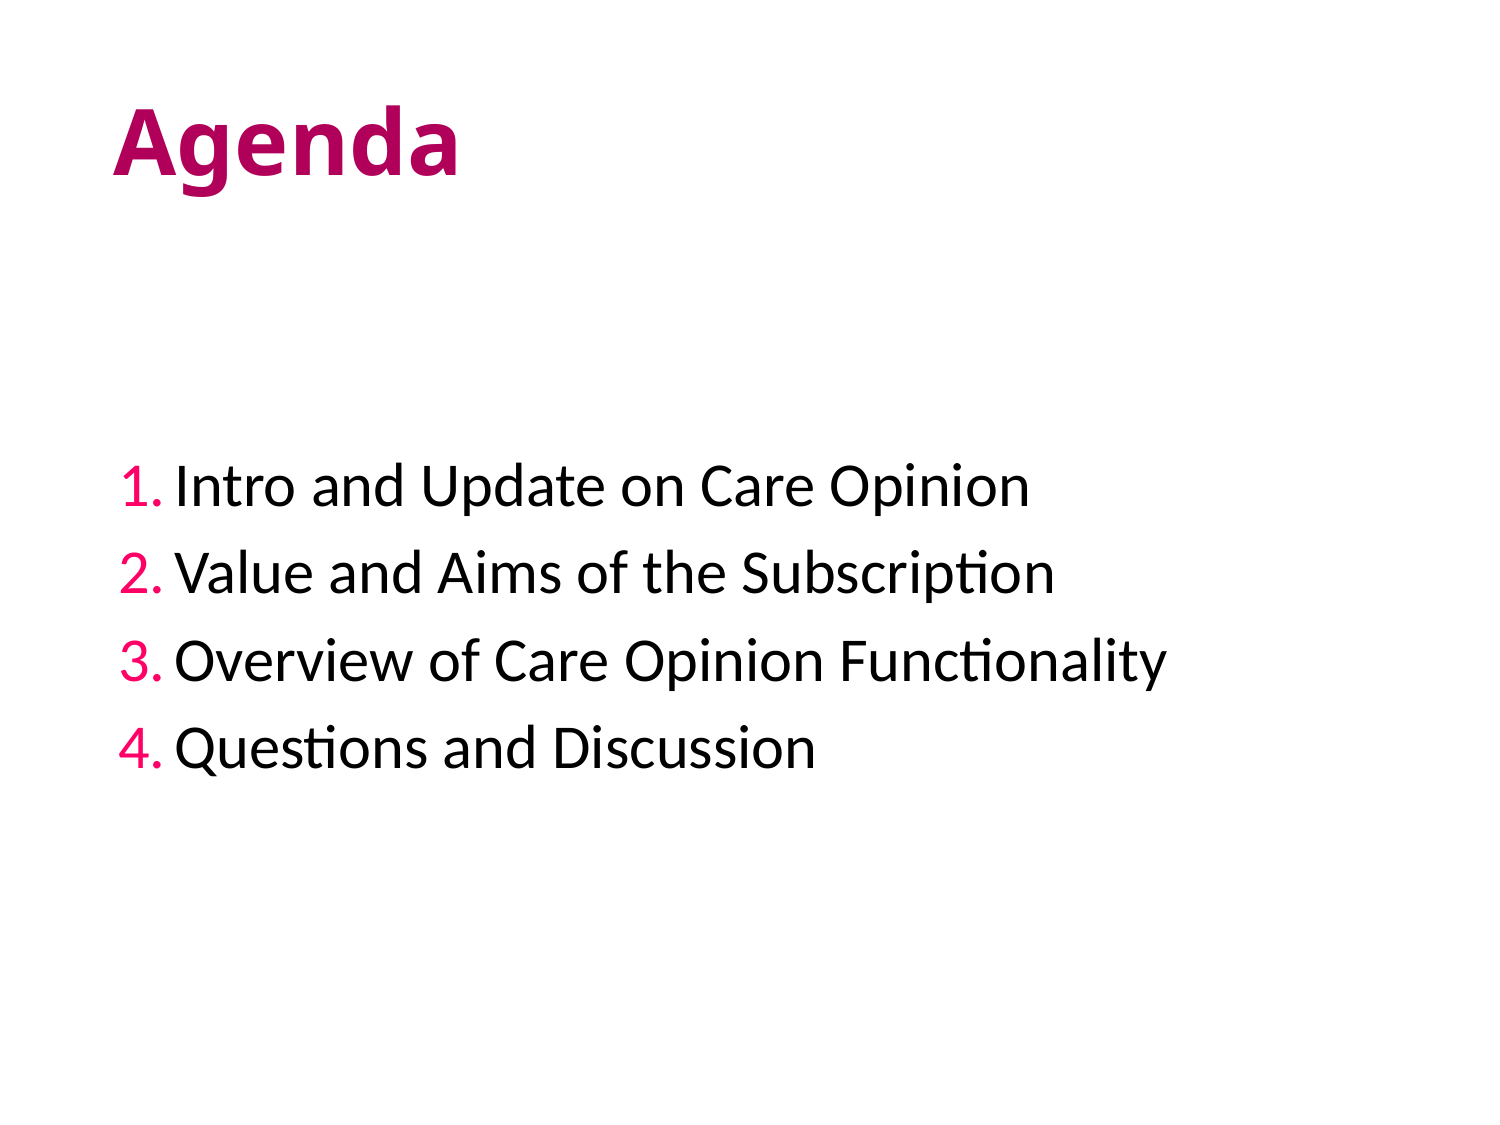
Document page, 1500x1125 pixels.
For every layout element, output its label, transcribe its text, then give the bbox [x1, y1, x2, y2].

list Intro and Update on Care Opinion Value and Aims of the Subscription Overview of Care Opinion Functionality Questions and Discussion [103, 348, 1397, 901]
title Agenda [75, 45, 1425, 233]
